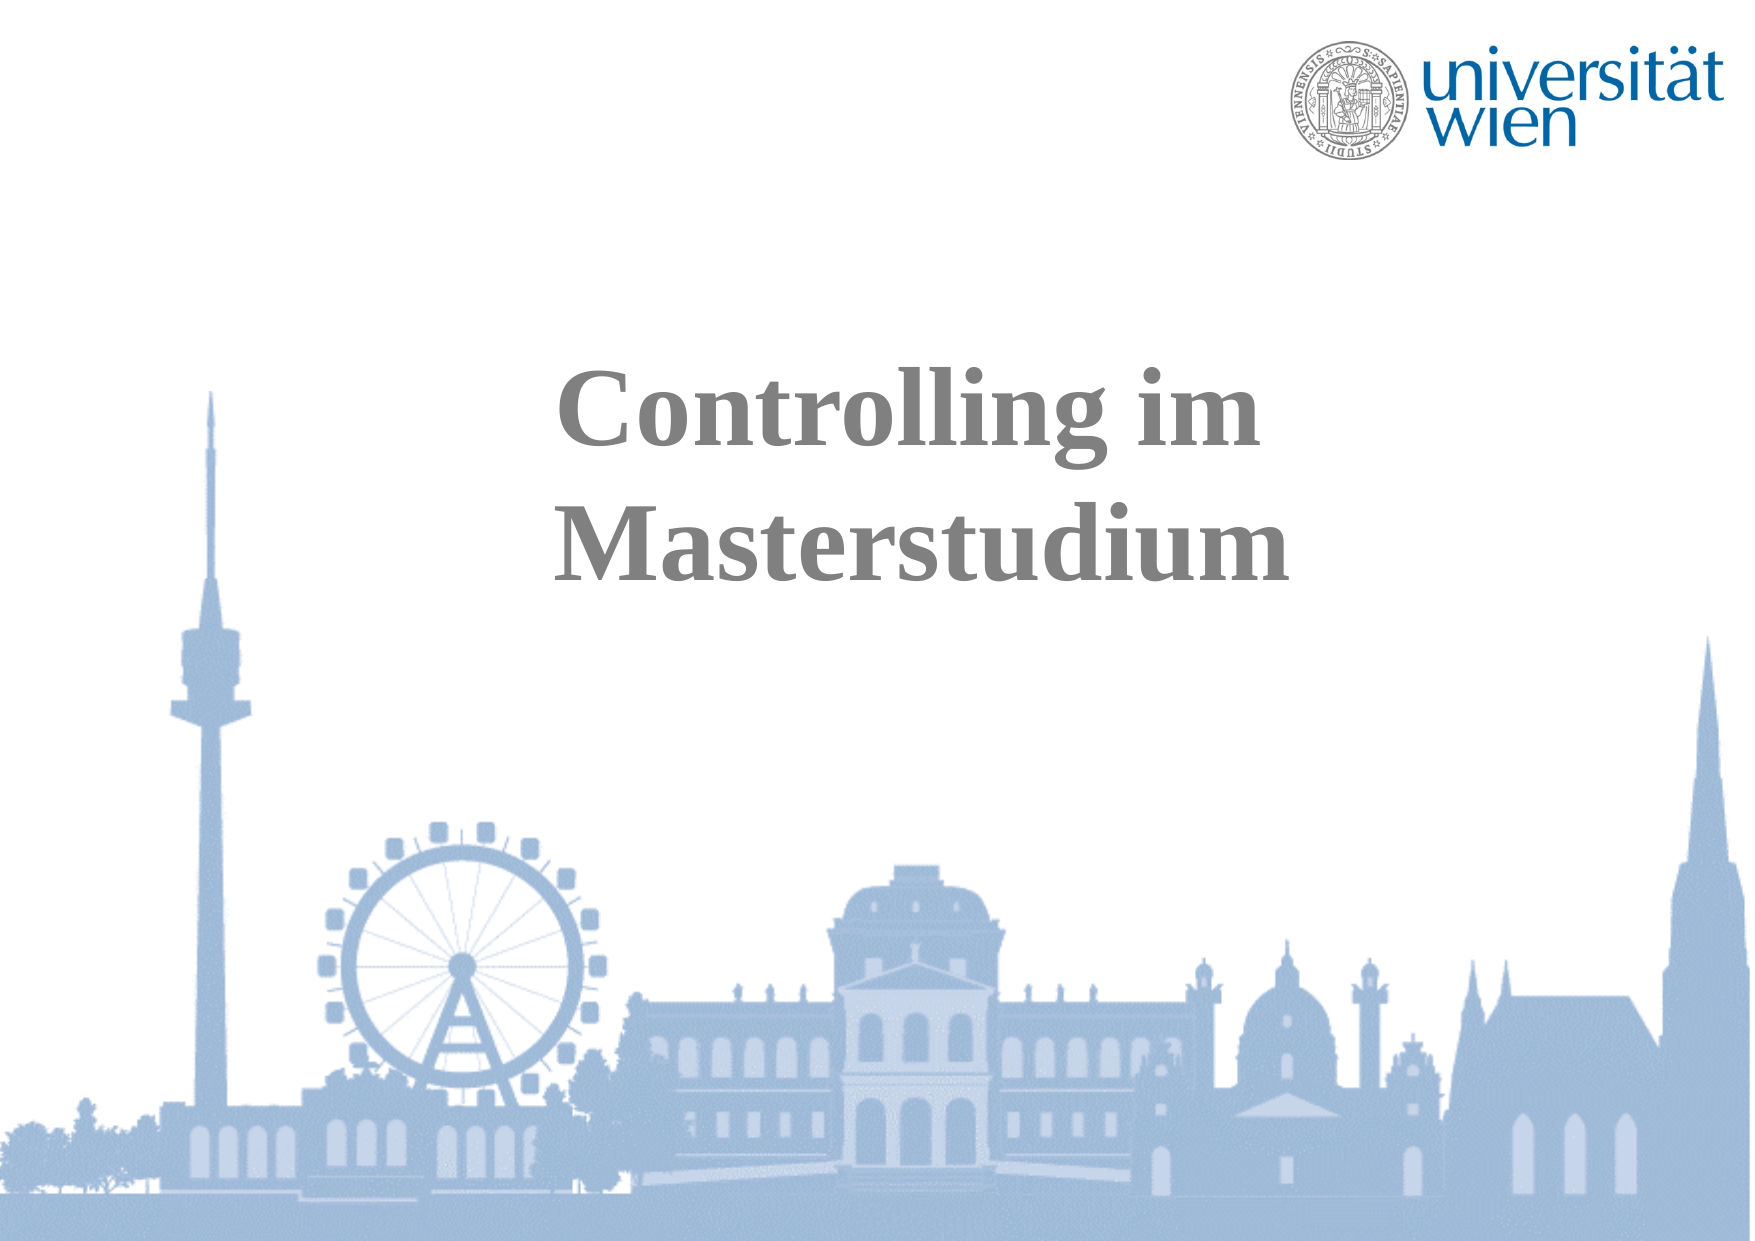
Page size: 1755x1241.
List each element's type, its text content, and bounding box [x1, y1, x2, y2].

picture [1290, 41, 1724, 160]
text_box Controlling im Masterstudium [156, 324, 1689, 390]
picture [0, 391, 1750, 1241]
